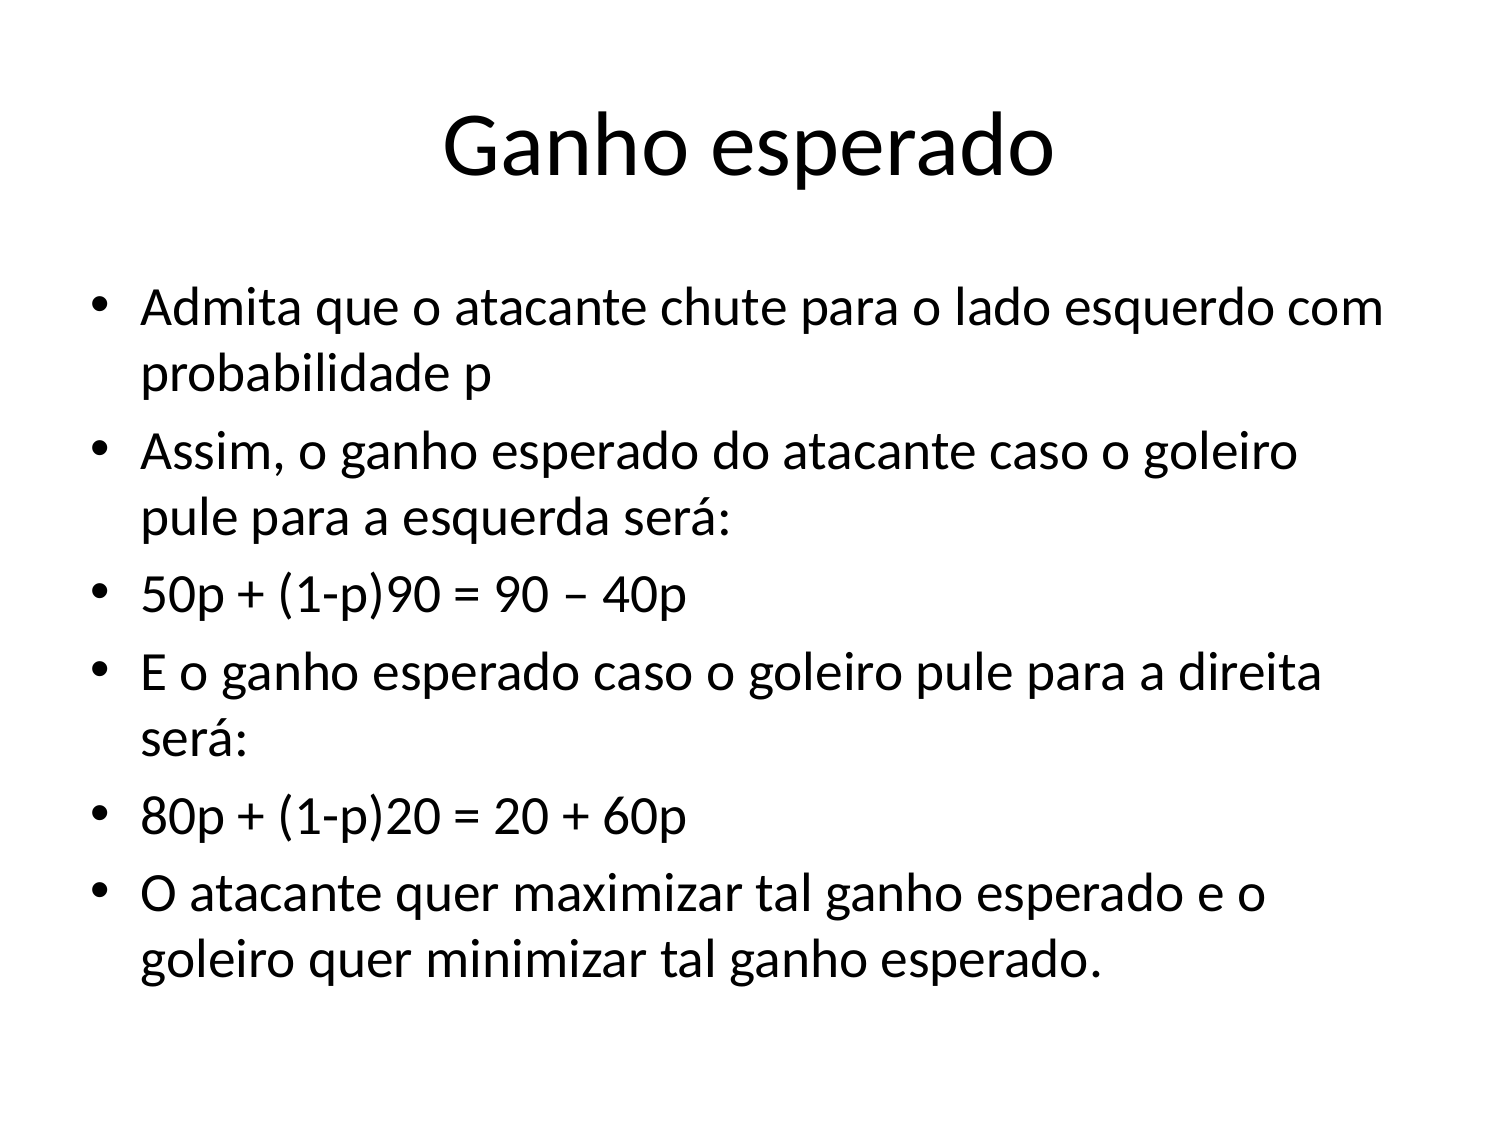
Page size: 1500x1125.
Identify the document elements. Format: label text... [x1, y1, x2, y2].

list Admita que o atacante chute para o lado esquerdo com probabilidade p Assim, o ganho esperado do atacante caso o goleiro pule para a esquerda será: 50p + (1-p)90 = 90 – 40p E o ganho esperado caso o goleiro pule para a direita será: 80p + (1-p)20 = 20 + 60p O atacante quer maximizar tal ganho esperado e o goleiro quer minimizar tal ganho esperado. [75, 262, 1425, 1005]
title Ganho esperado [75, 45, 1425, 233]
